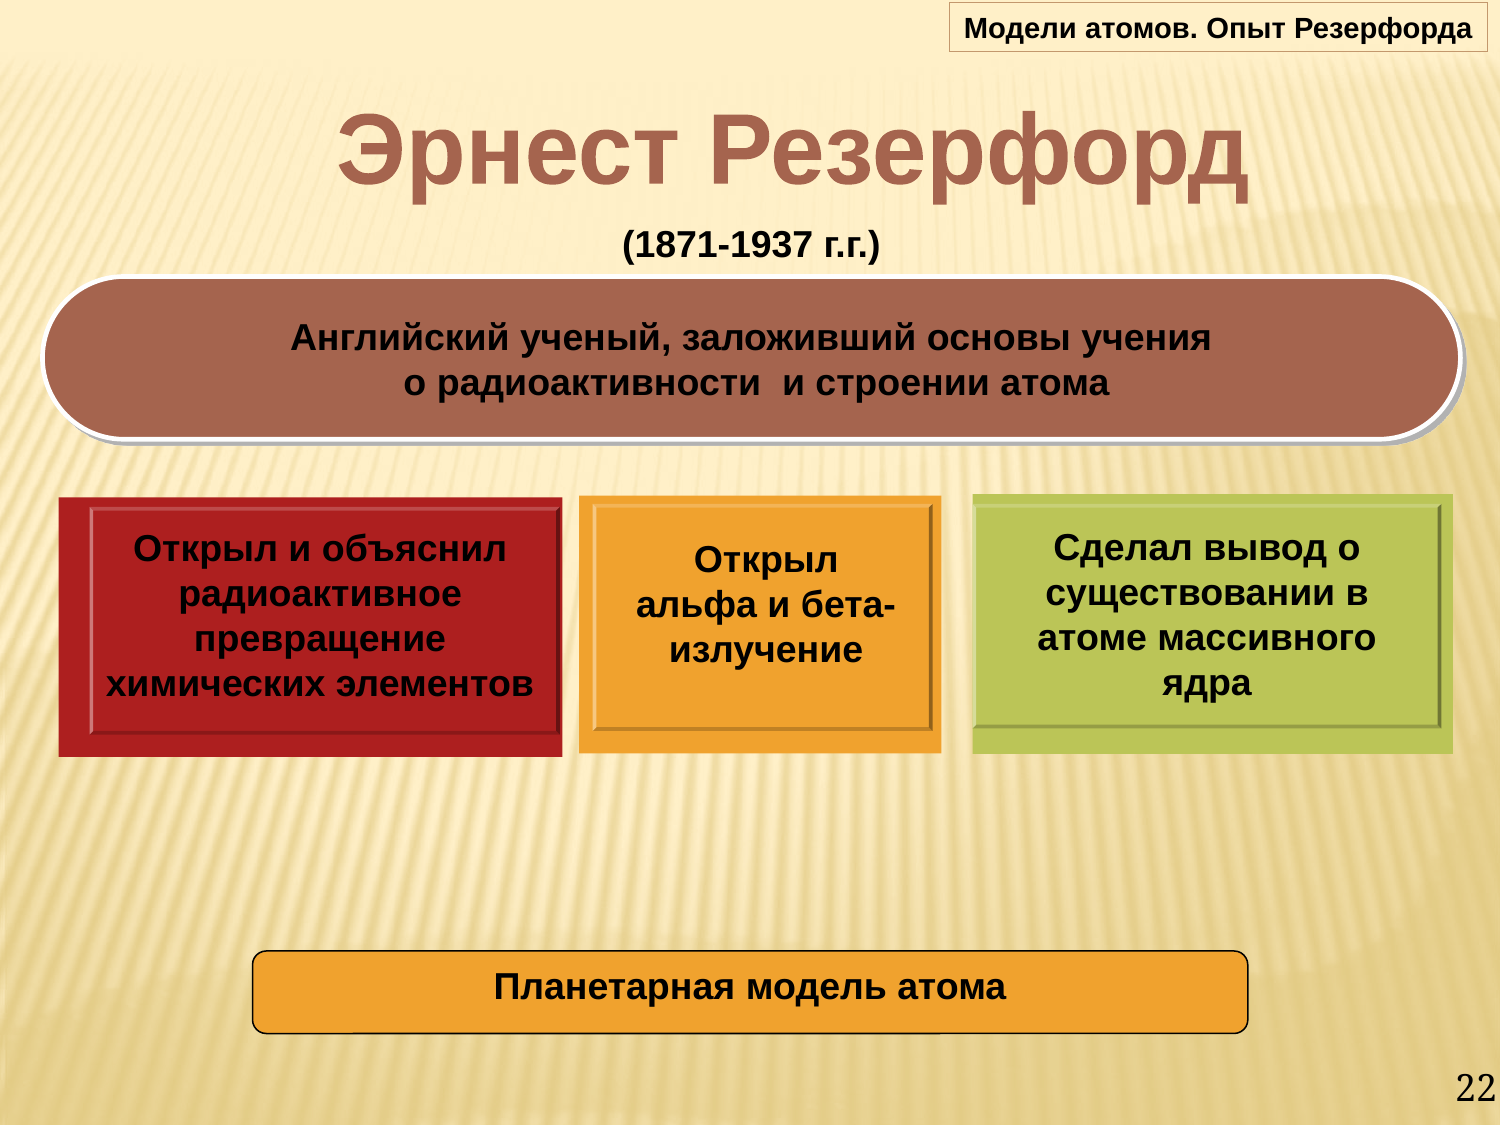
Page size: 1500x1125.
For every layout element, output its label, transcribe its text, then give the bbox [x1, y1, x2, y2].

text_box [89, 712, 560, 735]
text_box Открыл альфа и бета-излучение [613, 527, 919, 678]
text_box Сделал вывод о существовании в атоме массивного ядра [984, 515, 1430, 756]
text_box Английский ученый, заложивший основы учения о радиоактивности и строении атома [42, 276, 1461, 440]
text_box [579, 495, 942, 754]
text_box Планетарная модель атома [252, 950, 1248, 1034]
text_box [972, 503, 1442, 729]
text_box Модели атомов. Опыт Резерфорда [949, 2, 1488, 52]
text_box 22 [1440, 1056, 1500, 1117]
text_box Открыл и объяснил радиоактивное превращение химических элементов [81, 516, 560, 712]
text_box (1871-1937 г.г.) [594, 212, 909, 272]
text_box [58, 497, 563, 757]
text_box [592, 503, 933, 731]
text_box [89, 506, 560, 516]
text_box [972, 494, 1453, 754]
